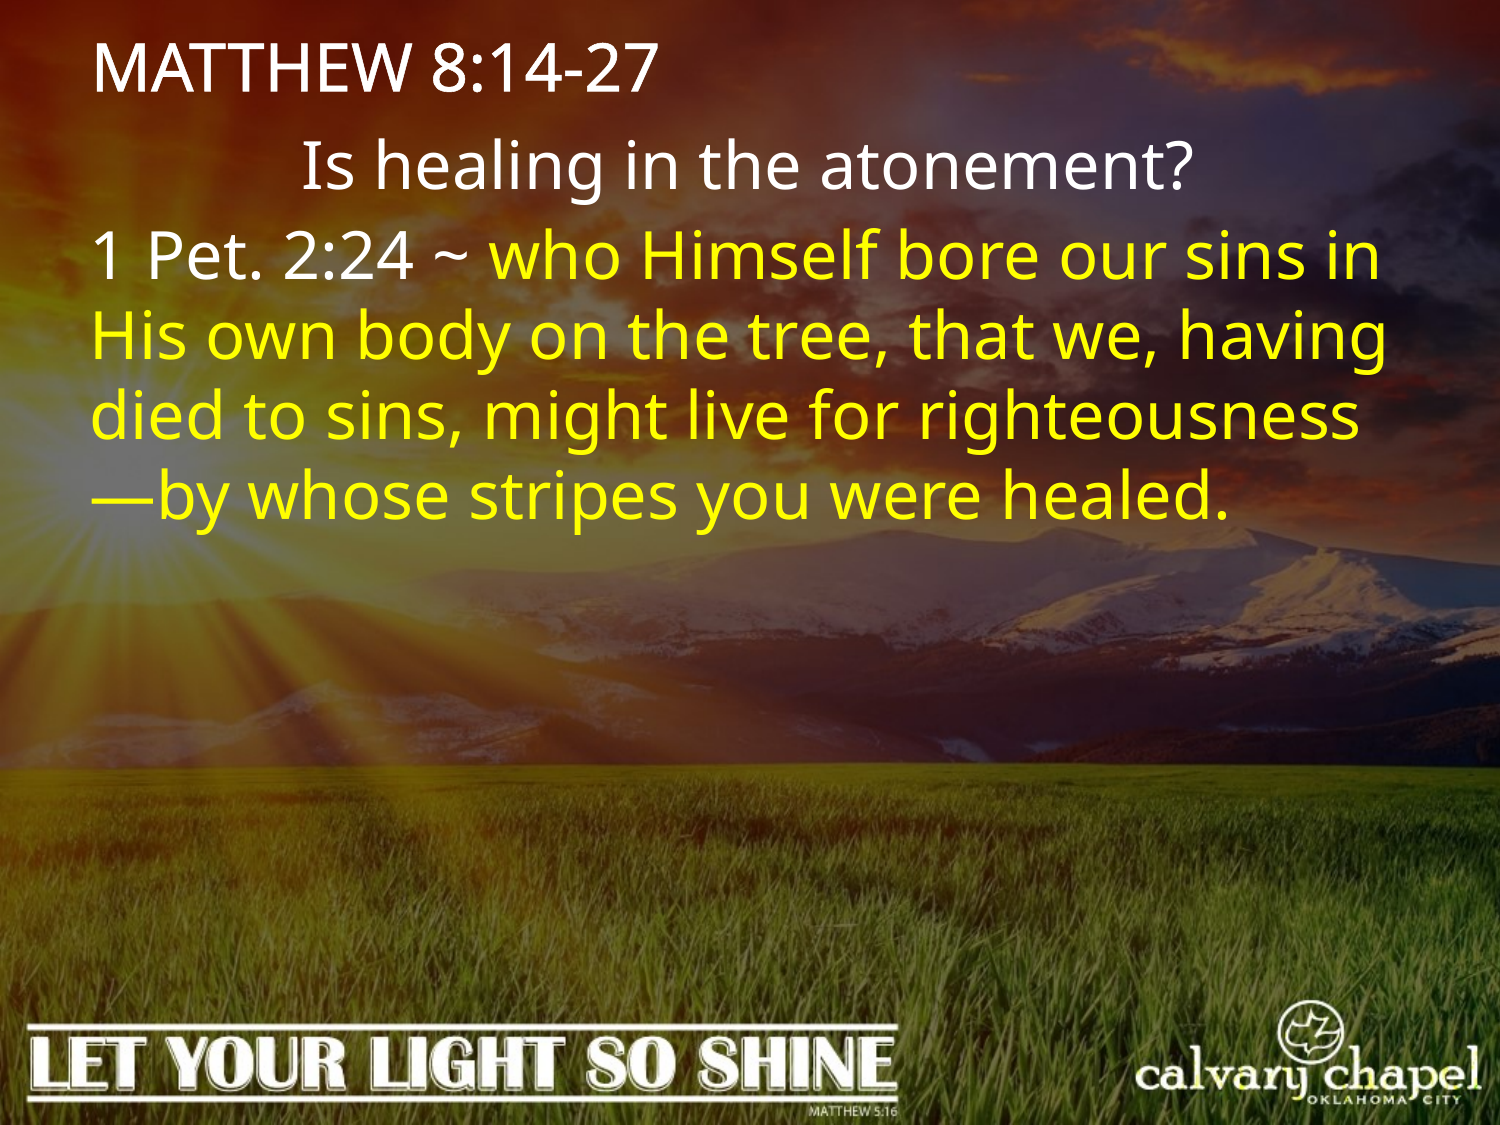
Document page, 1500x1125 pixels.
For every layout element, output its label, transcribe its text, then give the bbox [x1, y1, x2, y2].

text_box Is healing in the atonement? [75, 115, 1421, 205]
text_box 1 Pet. 2:24 ~ who Himself bore our sins in His own body on the tree, that we, having died to sins, might live for righteousness—by whose stripes you were healed. [75, 205, 1421, 541]
text_box MATTHEW 8:14-27 [75, 17, 1354, 112]
picture [0, 0, 1500, 1125]
